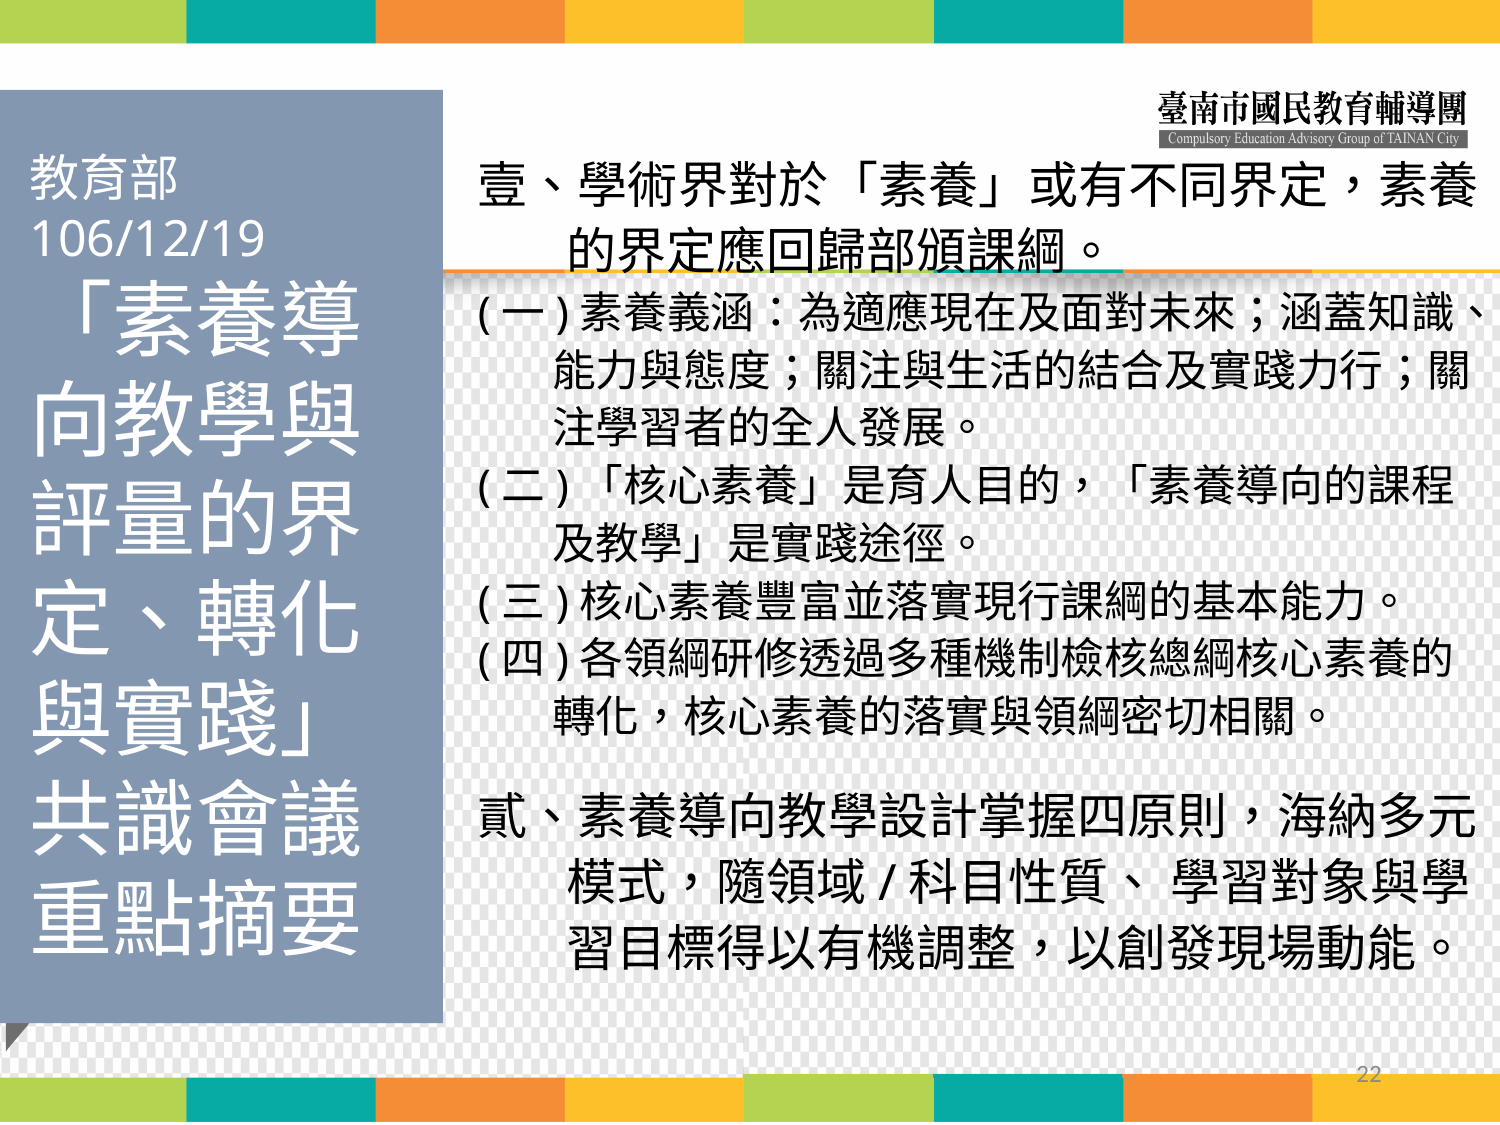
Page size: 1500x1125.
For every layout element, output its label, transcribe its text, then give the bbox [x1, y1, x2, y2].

list 壹、學術界對於「素養」或有不同界定，素養的界定應回歸部頒課綱。 (一)素養義涵：為適應現在及面對未來；涵蓋知識、能力與態度；關注與生活的結合及實踐力行；關注學習者的全人發展。 (二)「核心素養」是育人目的，「素養導向的課程及教學」是實踐途徑。 (三)核心素養豐富並落實現行課綱的基本能力。 (四)各領綱研修透過多種機制檢核總綱核心素養的轉化，核心素養的落實與領綱密切相關。 貳、素養導向教學設計掌握四原則，海納多元模式，隨領域/科目性質、 學習對象與學習目標得以有機調整，以創發現場動能。 [462, 140, 1500, 1035]
text_box 教育部106/12/19「素養導向教學與評量的界定、轉化與實踐」共識會議重點摘要 [0, 89, 443, 1024]
slide_number 22 [1059, 1042, 1397, 1103]
picture [0, 0, 1500, 1125]
